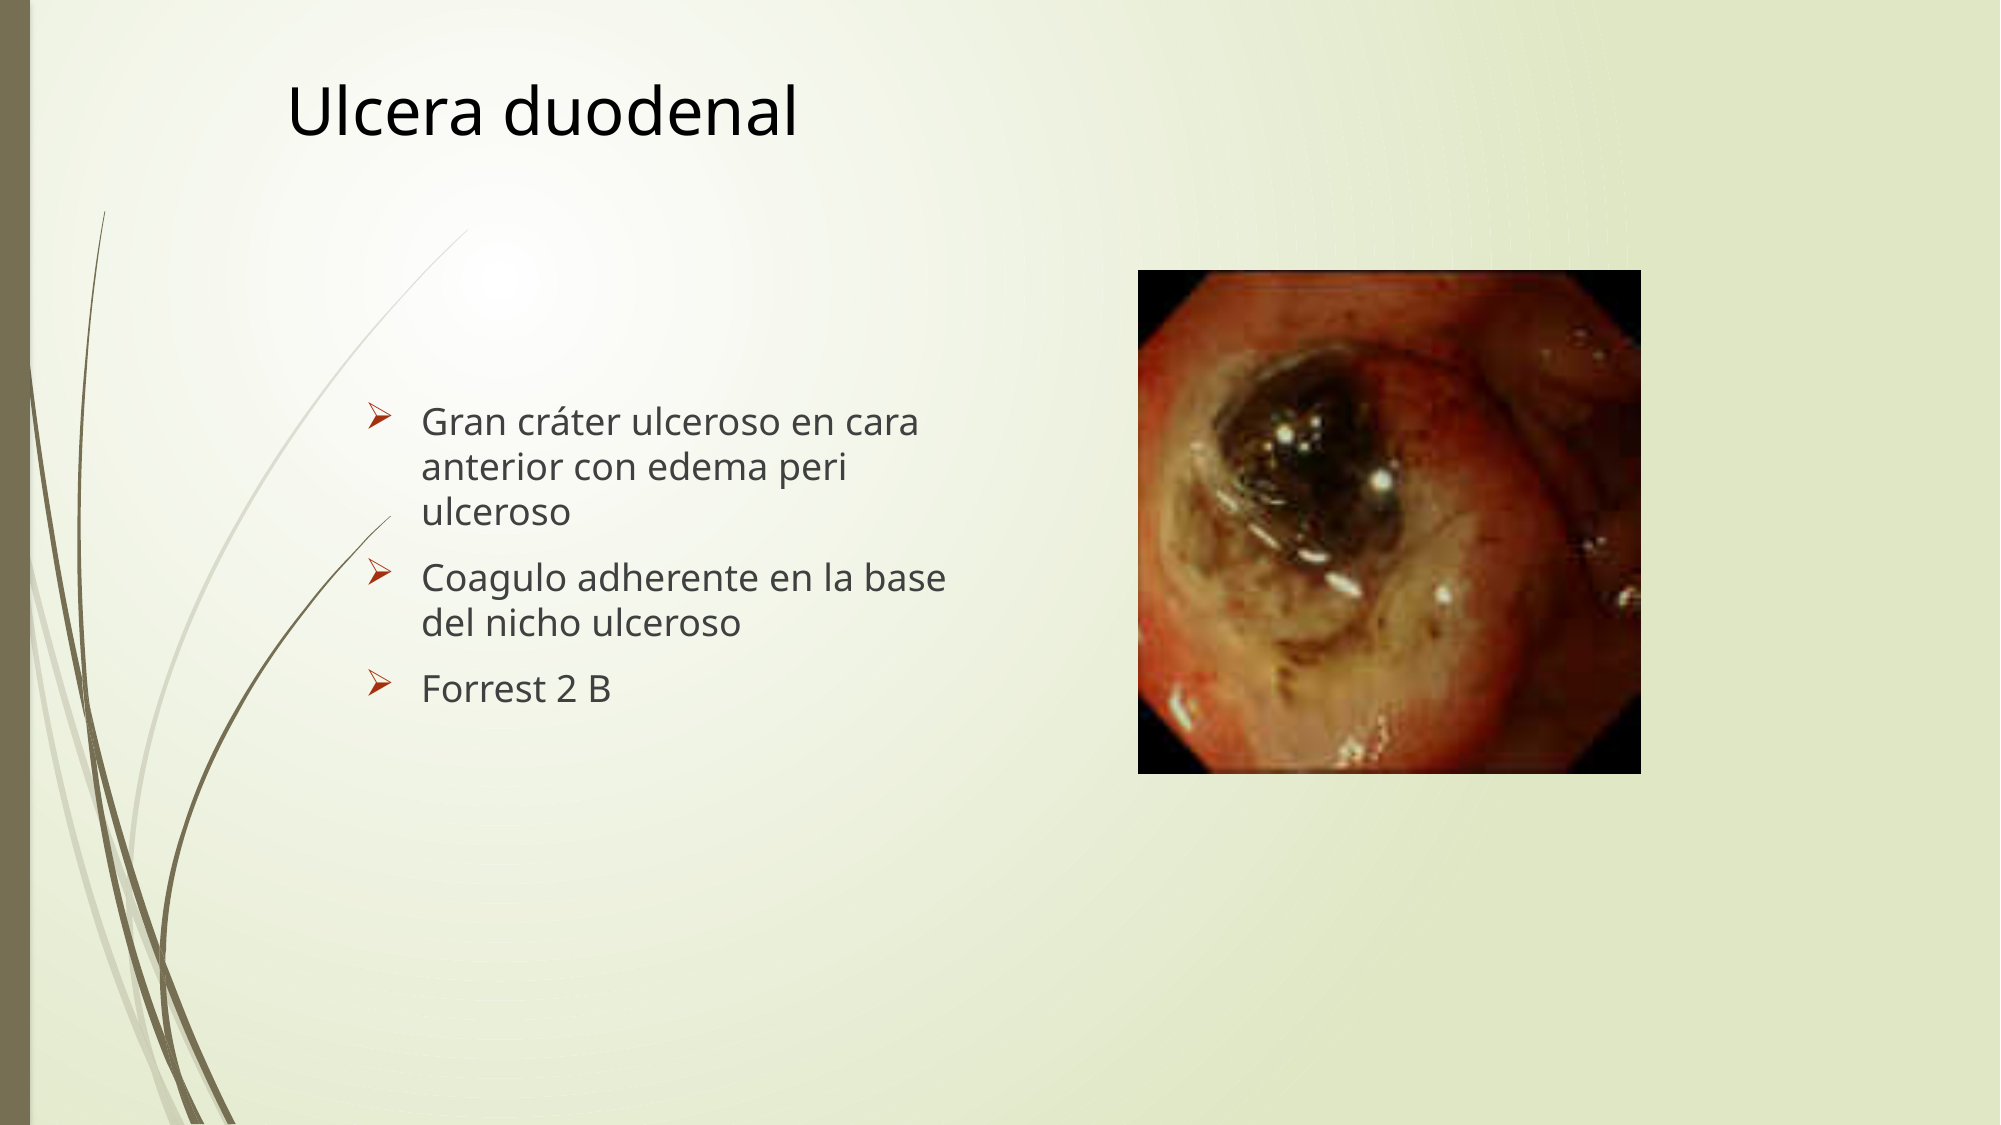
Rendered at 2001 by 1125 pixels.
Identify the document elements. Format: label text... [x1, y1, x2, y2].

list Gran cráter ulceroso en cara anterior con edema peri ulceroso Coagulo adherente en la base del nicho ulceroso Forrest 2 B [350, 390, 1013, 1100]
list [1137, 270, 1641, 774]
title Ulcera duodenal [0, 61, 1444, 289]
